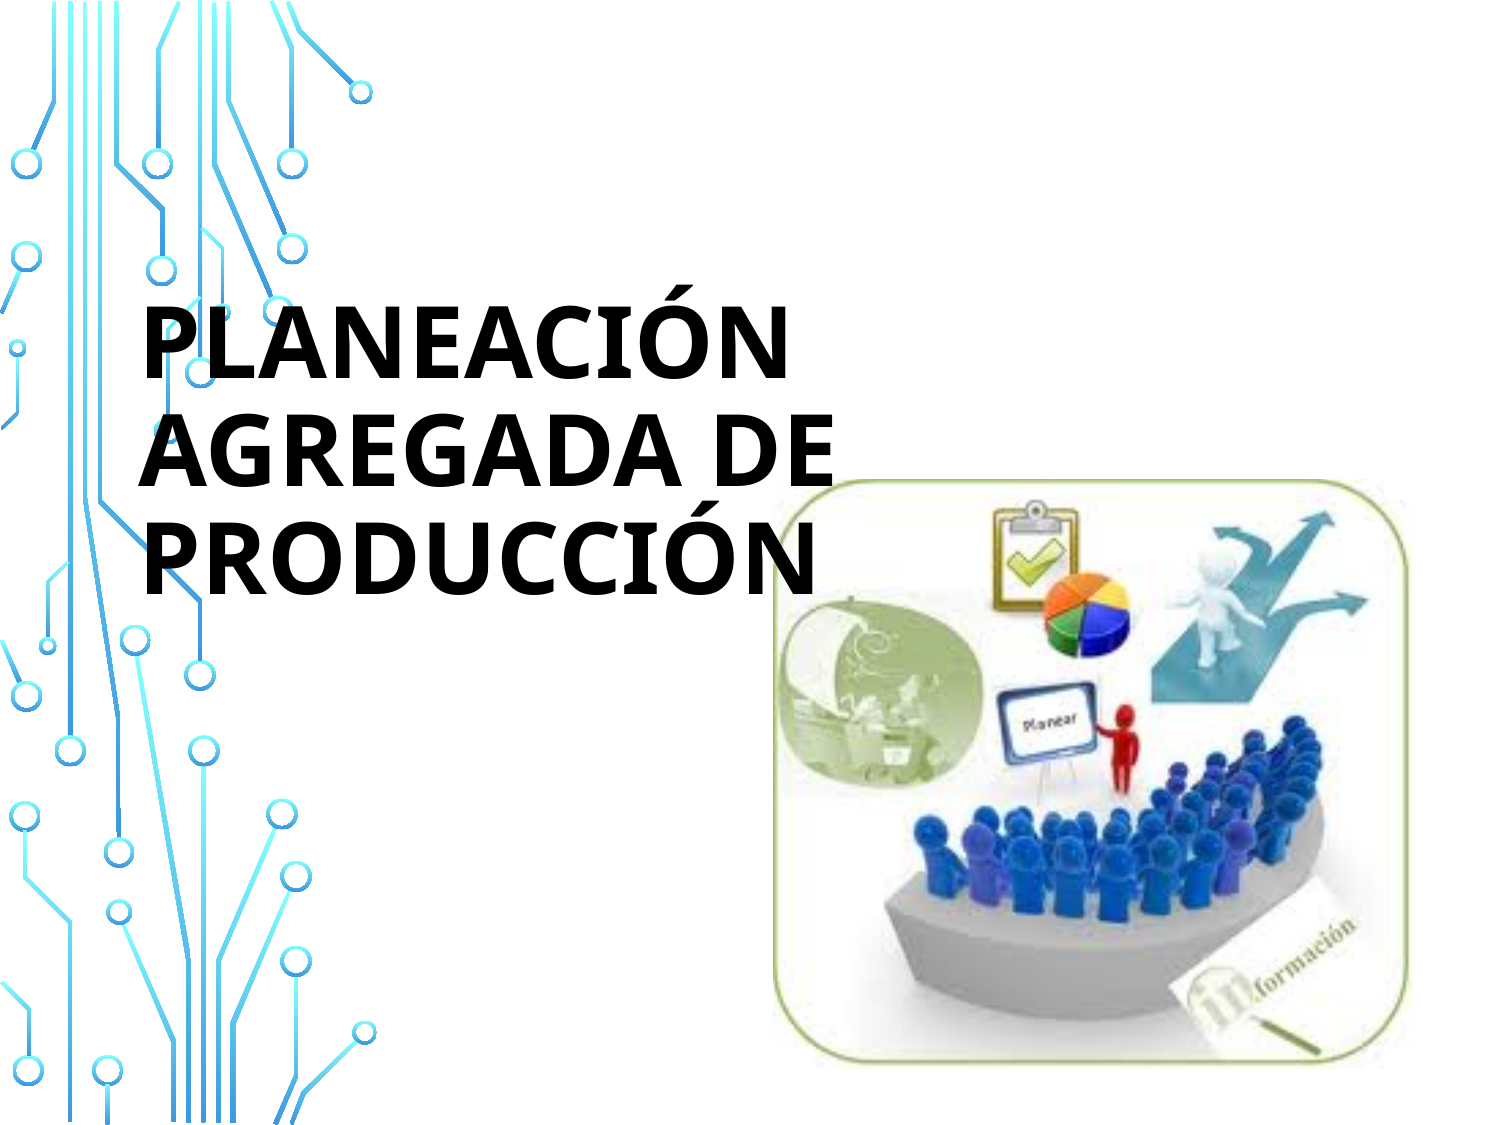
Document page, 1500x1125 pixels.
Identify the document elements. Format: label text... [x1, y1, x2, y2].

picture [773, 479, 1412, 1069]
title Planeación AGREGADA DE Producción [123, 231, 1206, 624]
